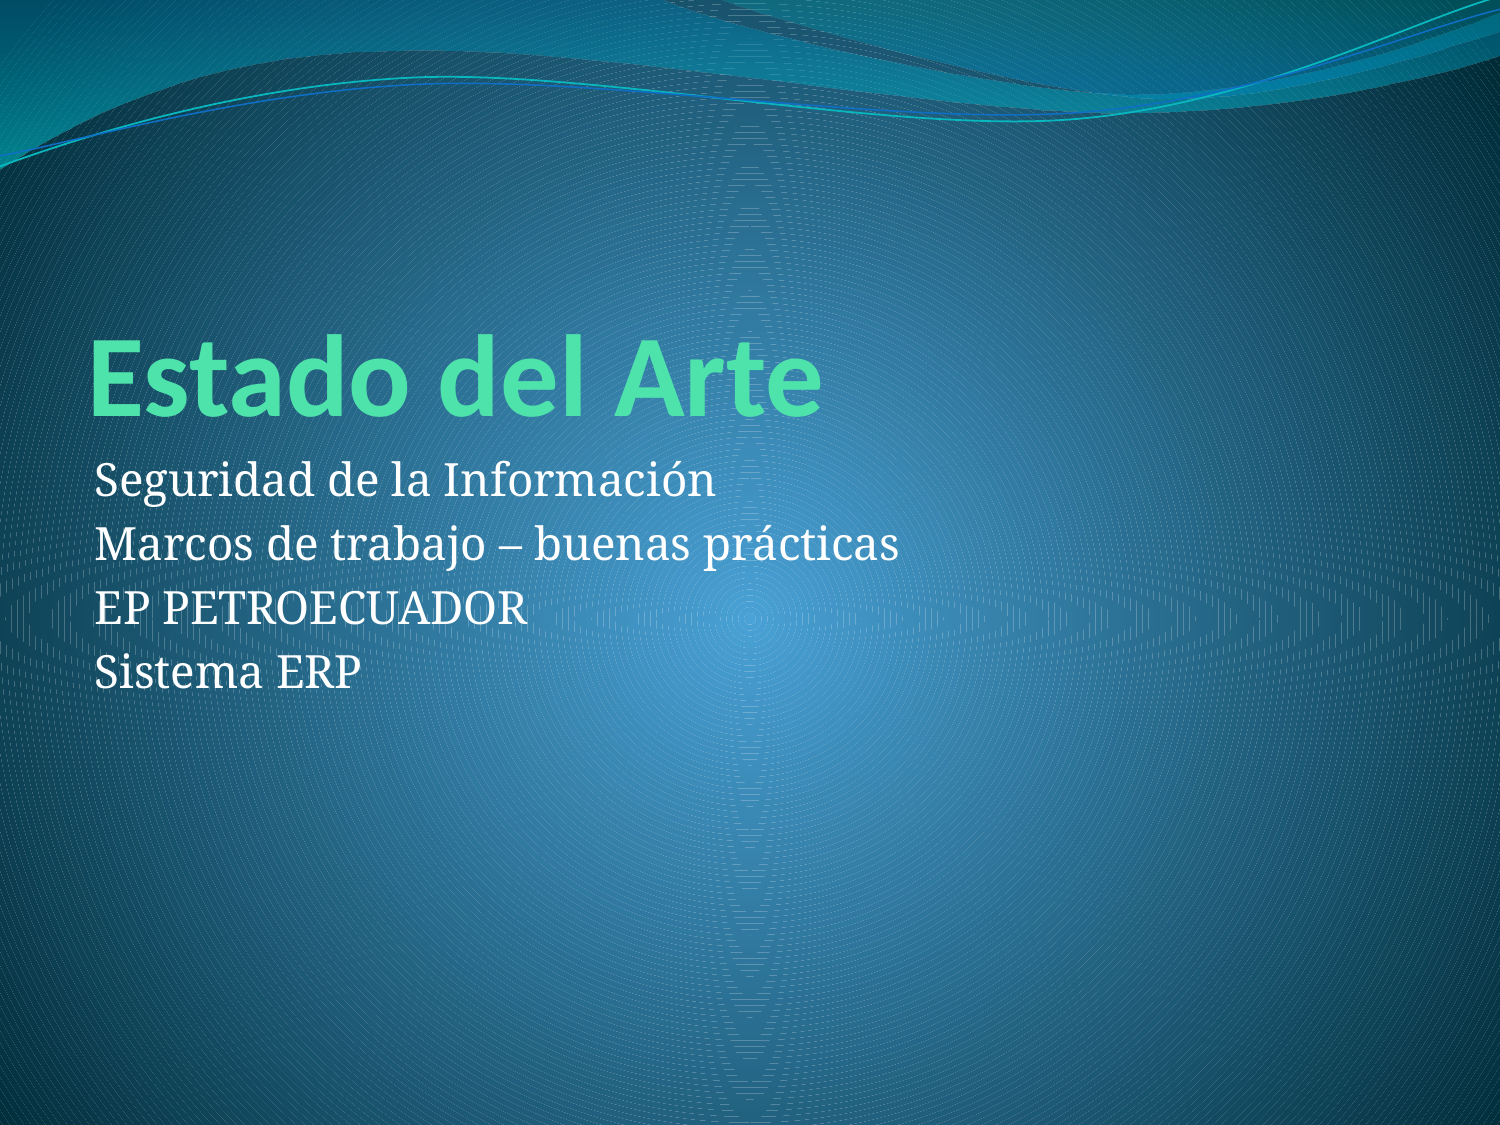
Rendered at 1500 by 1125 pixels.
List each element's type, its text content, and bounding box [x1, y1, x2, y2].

title Estado del Arte [86, 216, 1362, 440]
list Seguridad de la Información Marcos de trabajo – buenas prácticas EP PETROECUADOR Sistema ERP [86, 443, 1362, 752]
